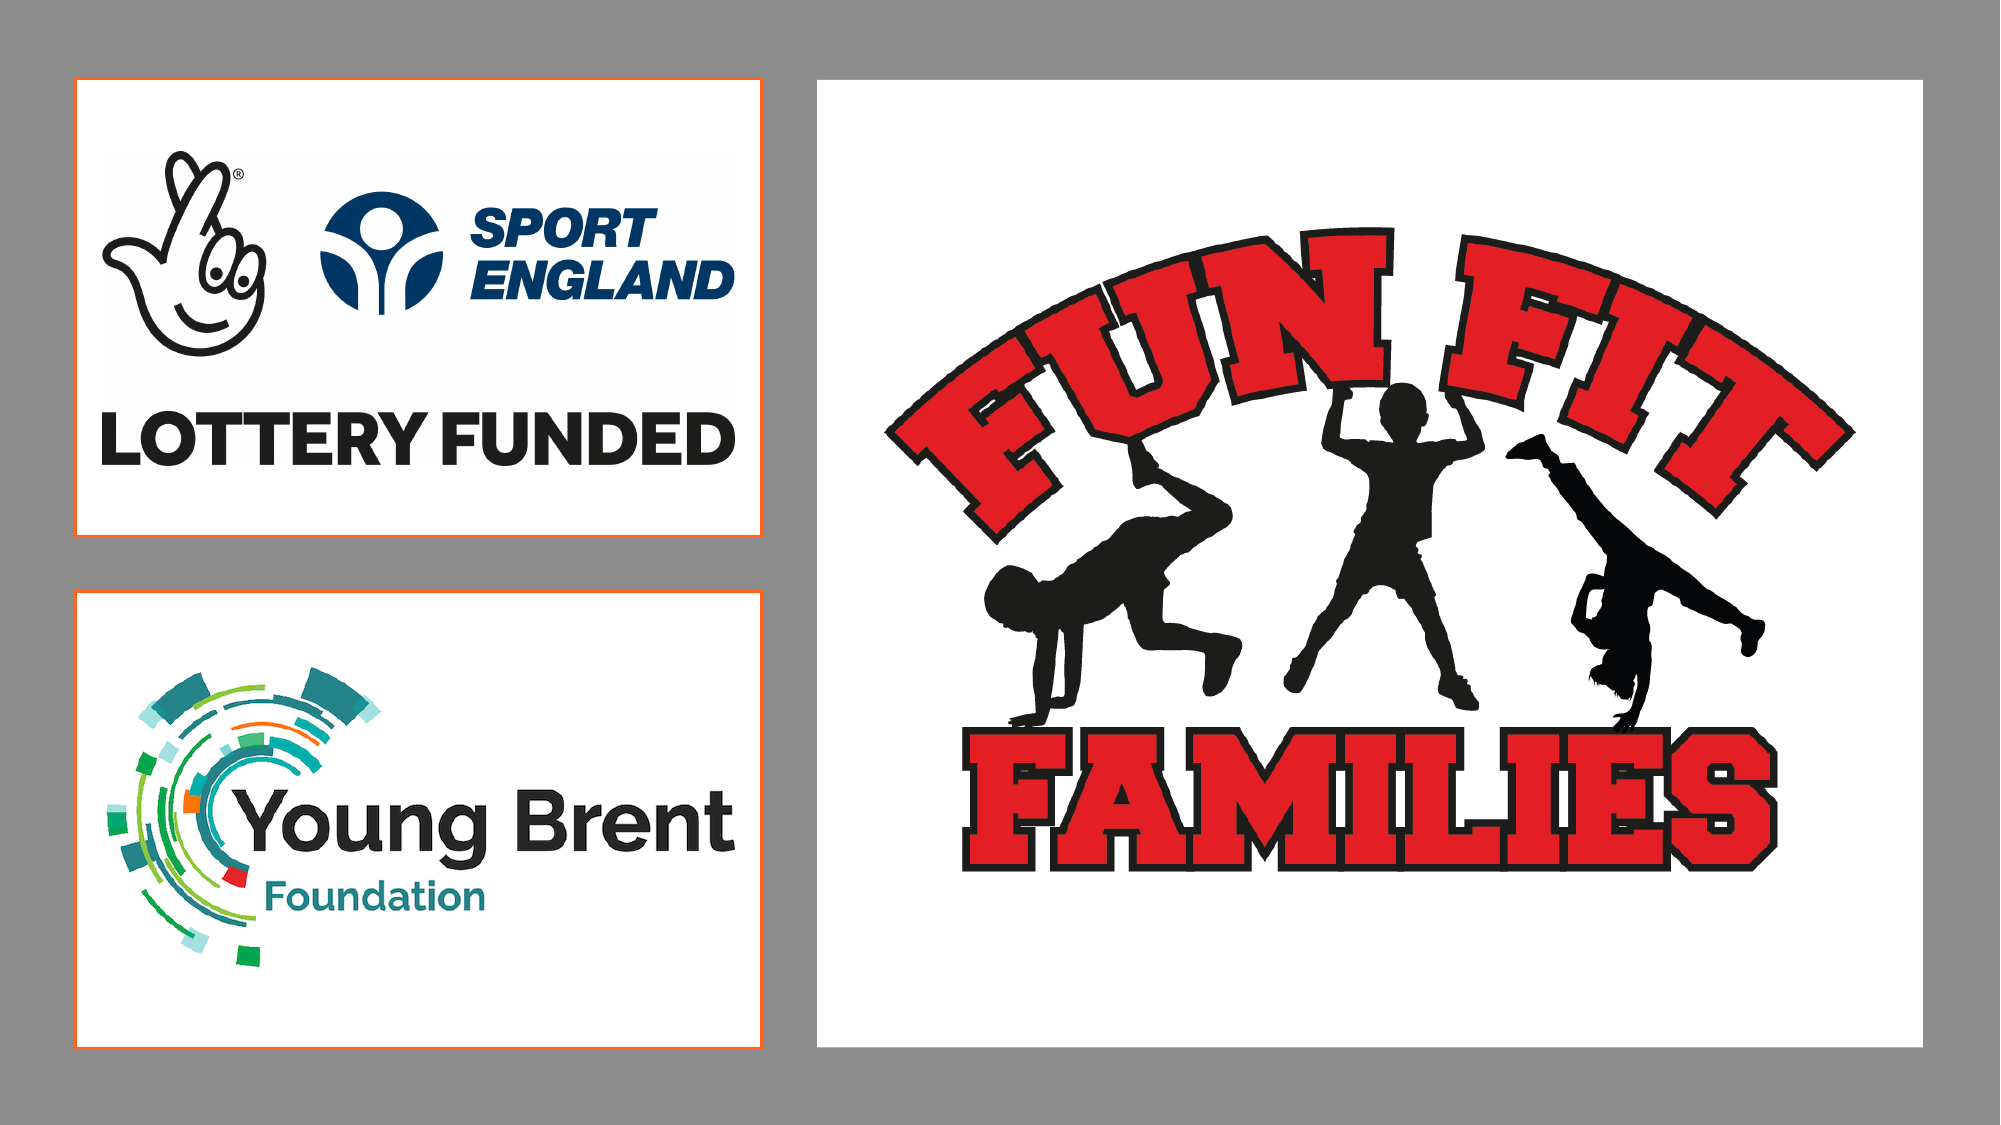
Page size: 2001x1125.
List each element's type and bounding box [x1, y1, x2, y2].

text_box [75, 78, 762, 537]
text_box [816, 79, 1924, 1048]
text_box [75, 590, 762, 1049]
picture [102, 664, 735, 971]
picture [102, 151, 735, 466]
picture [843, 175, 1896, 952]
text_box [0, 0, 2000, 1125]
